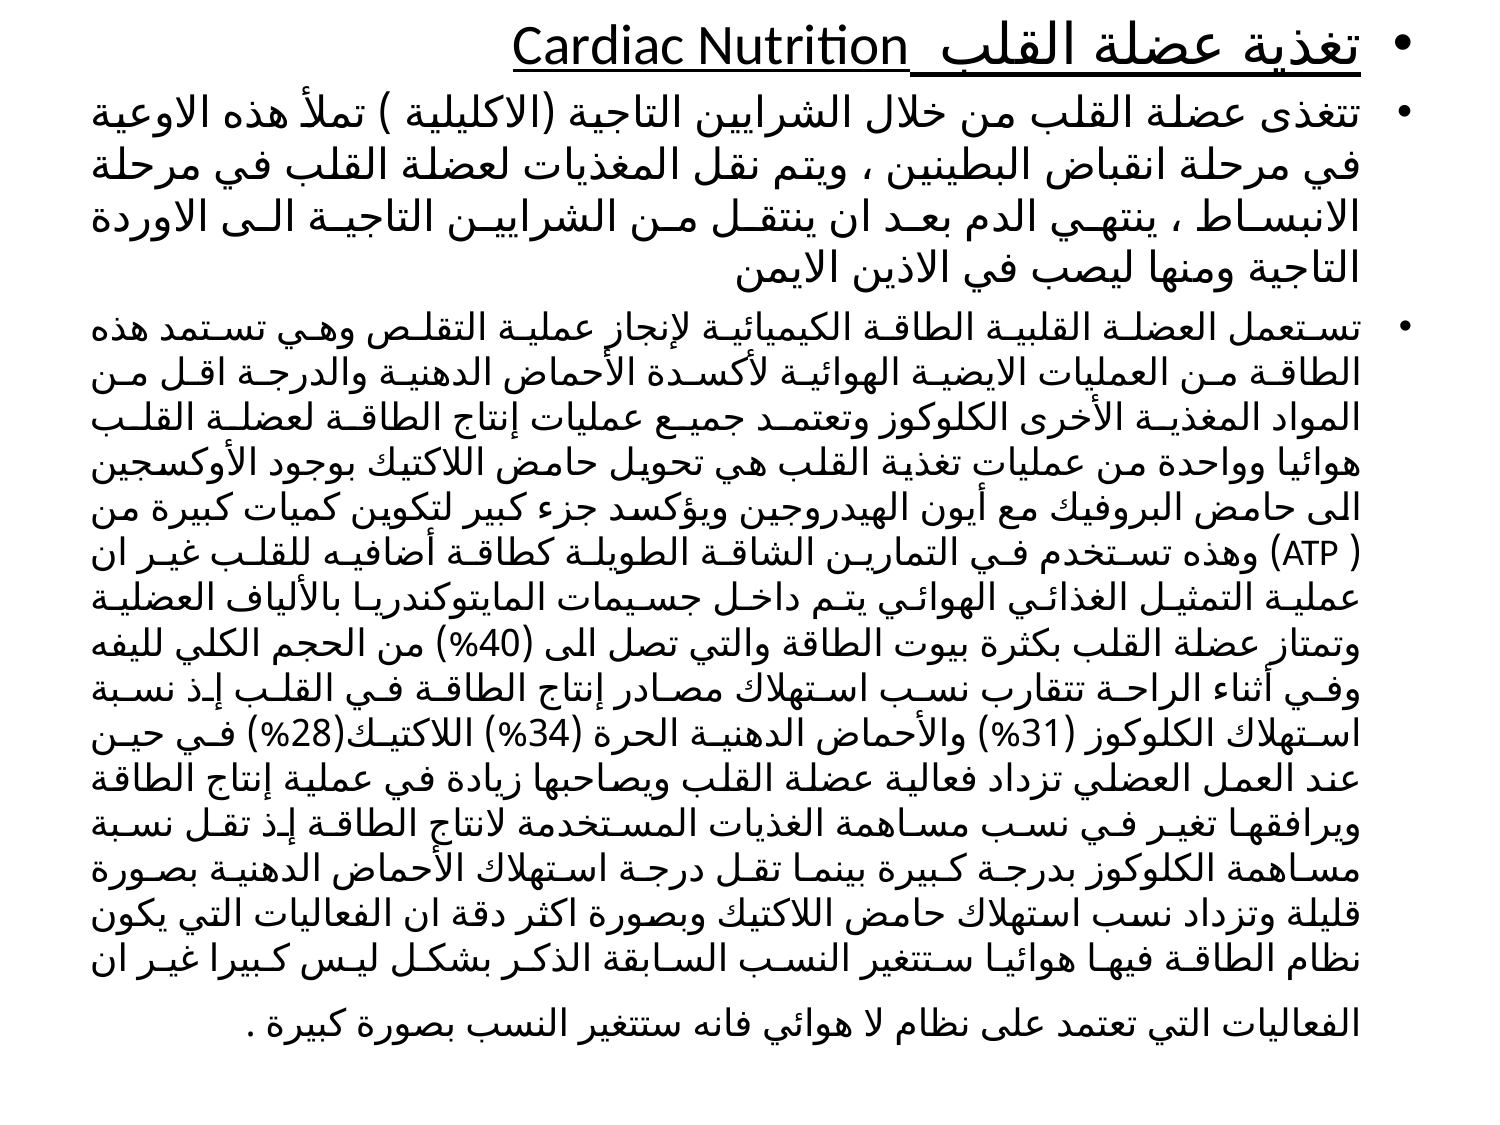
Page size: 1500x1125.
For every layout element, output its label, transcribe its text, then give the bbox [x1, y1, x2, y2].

list تغذية عضلة القلب Cardiac Nutrition تتغذى عضلة القلب من خلال الشرايين التاجية (الاكليلية ) تملأ هذه الاوعية في مرحلة انقباض البطينين ، ويتم نقل المغذيات لعضلة القلب في مرحلة الانبساط ، ينتهي الدم بعد ان ينتقل من الشرايين التاجية الى الاوردة التاجية ومنها ليصب في الاذين الايمن تستعمل العضلة القلبية الطاقة الكيميائية لإنجاز عملية التقلص وهي تستمد هذه الطاقة من العمليات الايضية الهوائية لأكسدة الأحماض الدهنية والدرجة اقل من المواد المغذية الأخرى الكلوكوز وتعتمد جميع عمليات إنتاج الطاقة لعضلة القلب هوائيا وواحدة من عمليات تغذية القلب هي تحويل حامض اللاكتيك بوجود الأوكسجين الى حامض البروفيك مع أيون الهيدروجين ويؤكسد جزء كبير لتكوين كميات كبيرة من ( ATP) وهذه تستخدم في التمارين الشاقة الطويلة كطاقة أضافيه للقلب غير ان عملية التمثيل الغذائي الهوائي يتم داخل جسيمات المايتوكندريا بالألياف العضلية وتمتاز عضلة القلب بكثرة بيوت الطاقة والتي تصل الى (40%) من الحجم الكلي لليفه وفي أثناء الراحة تتقارب نسب استهلاك مصادر إنتاج الطاقة في القلب إذ نسبة استهلاك الكلوكوز (31%) والأحماض الدهنية الحرة (34%) اللاكتيك(28%) في حين عند العمل العضلي تزداد فعالية عضلة القلب ويصاحبها زيادة في عملية إنتاج الطاقة ويرافقها تغير في نسب مساهمة الغذيات المستخدمة لانتاج الطاقة إذ تقل نسبة مساهمة الكلوكوز بدرجة كبيرة بينما تقل درجة استهلاك الأحماض الدهنية بصورة قليلة وتزداد نسب استهلاك حامض اللاكتيك وبصورة اكثر دقة ان الفعاليات التي يكون نظام الطاقة فيها هوائيا ستتغير النسب السابقة الذكر بشكل ليس كبيرا غير ان الفعاليات التي تعتمد على نظام لا هوائي فانه ستتغير النسب بصورة كبيرة . [75, 0, 1425, 1079]
